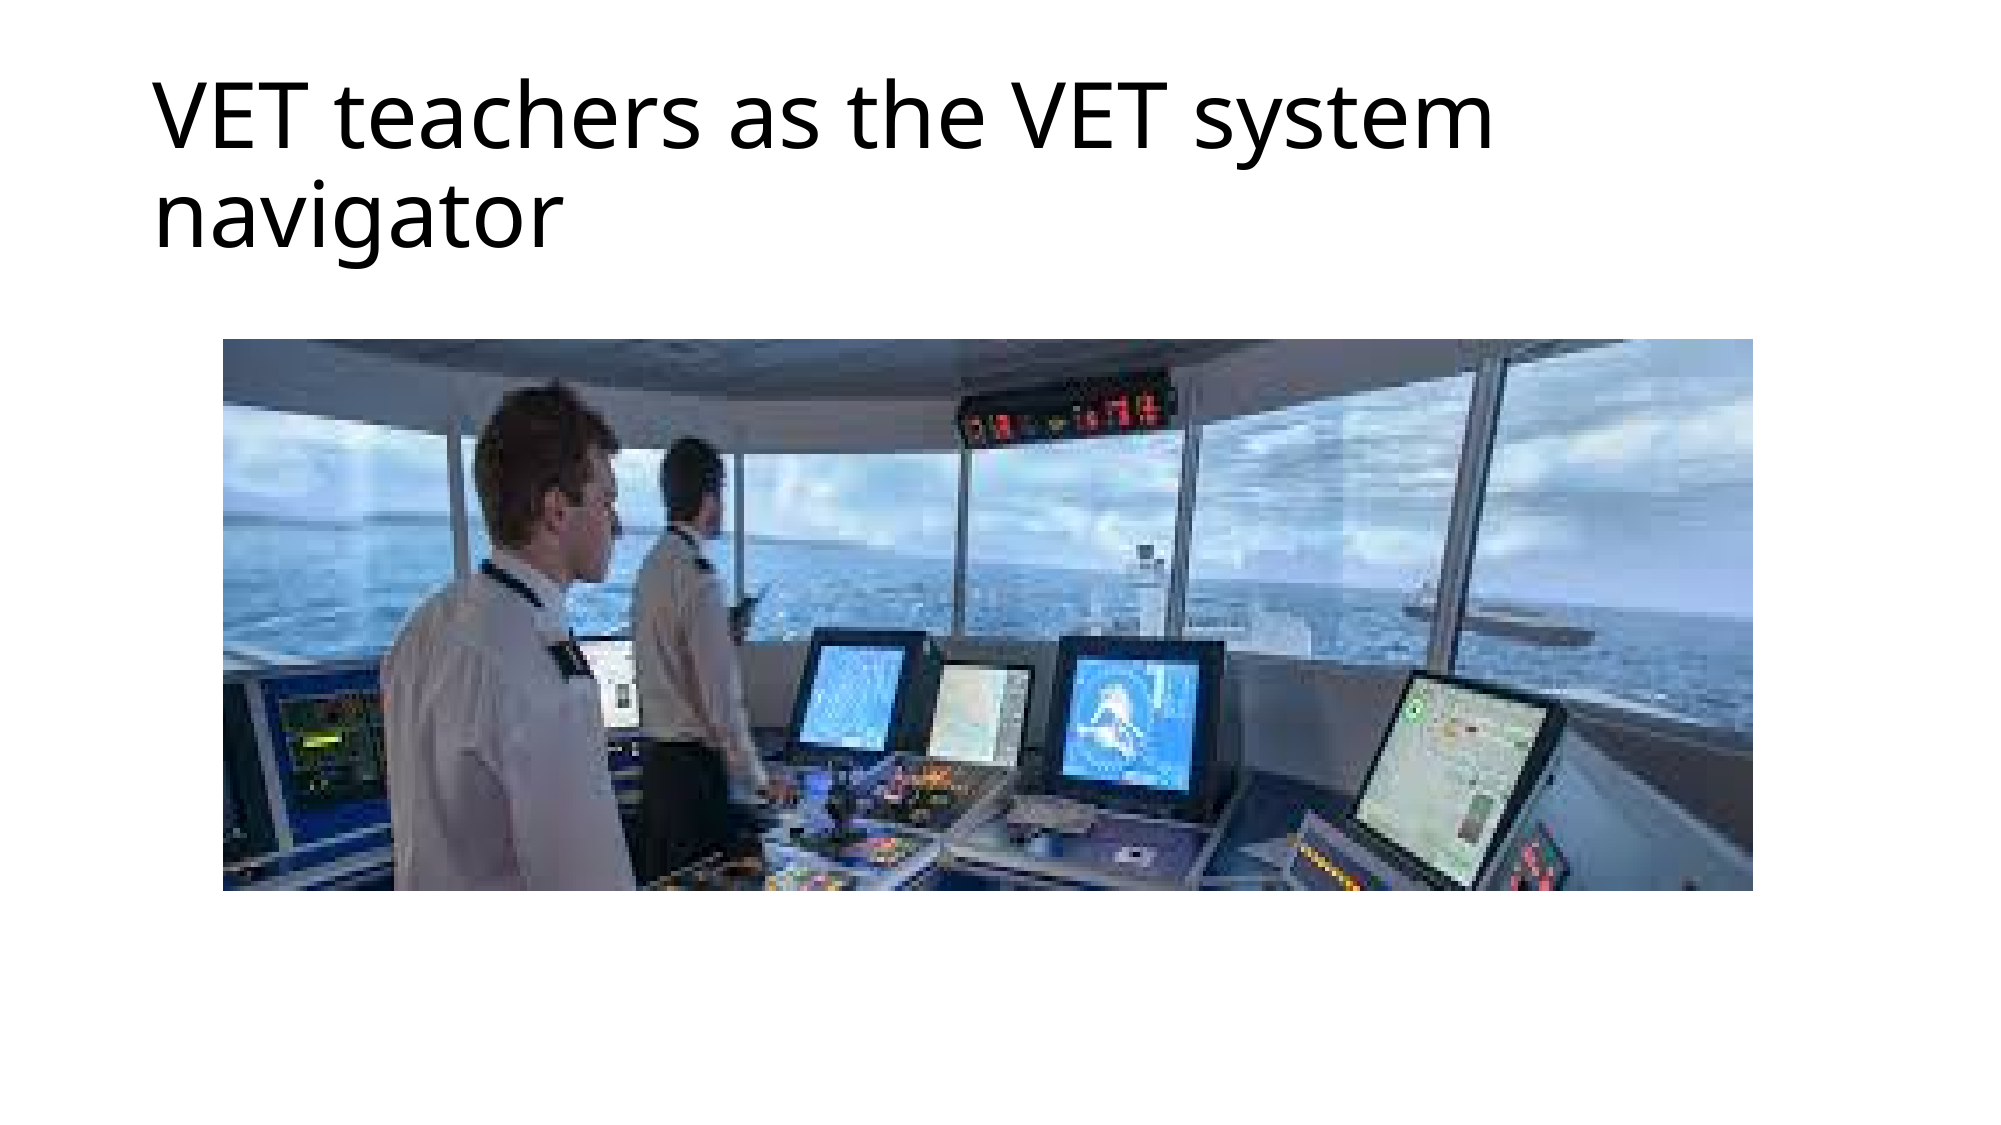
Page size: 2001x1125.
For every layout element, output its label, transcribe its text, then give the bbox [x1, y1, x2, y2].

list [223, 339, 1753, 891]
title VET teachers as the VET system navigator [137, 59, 1863, 278]
